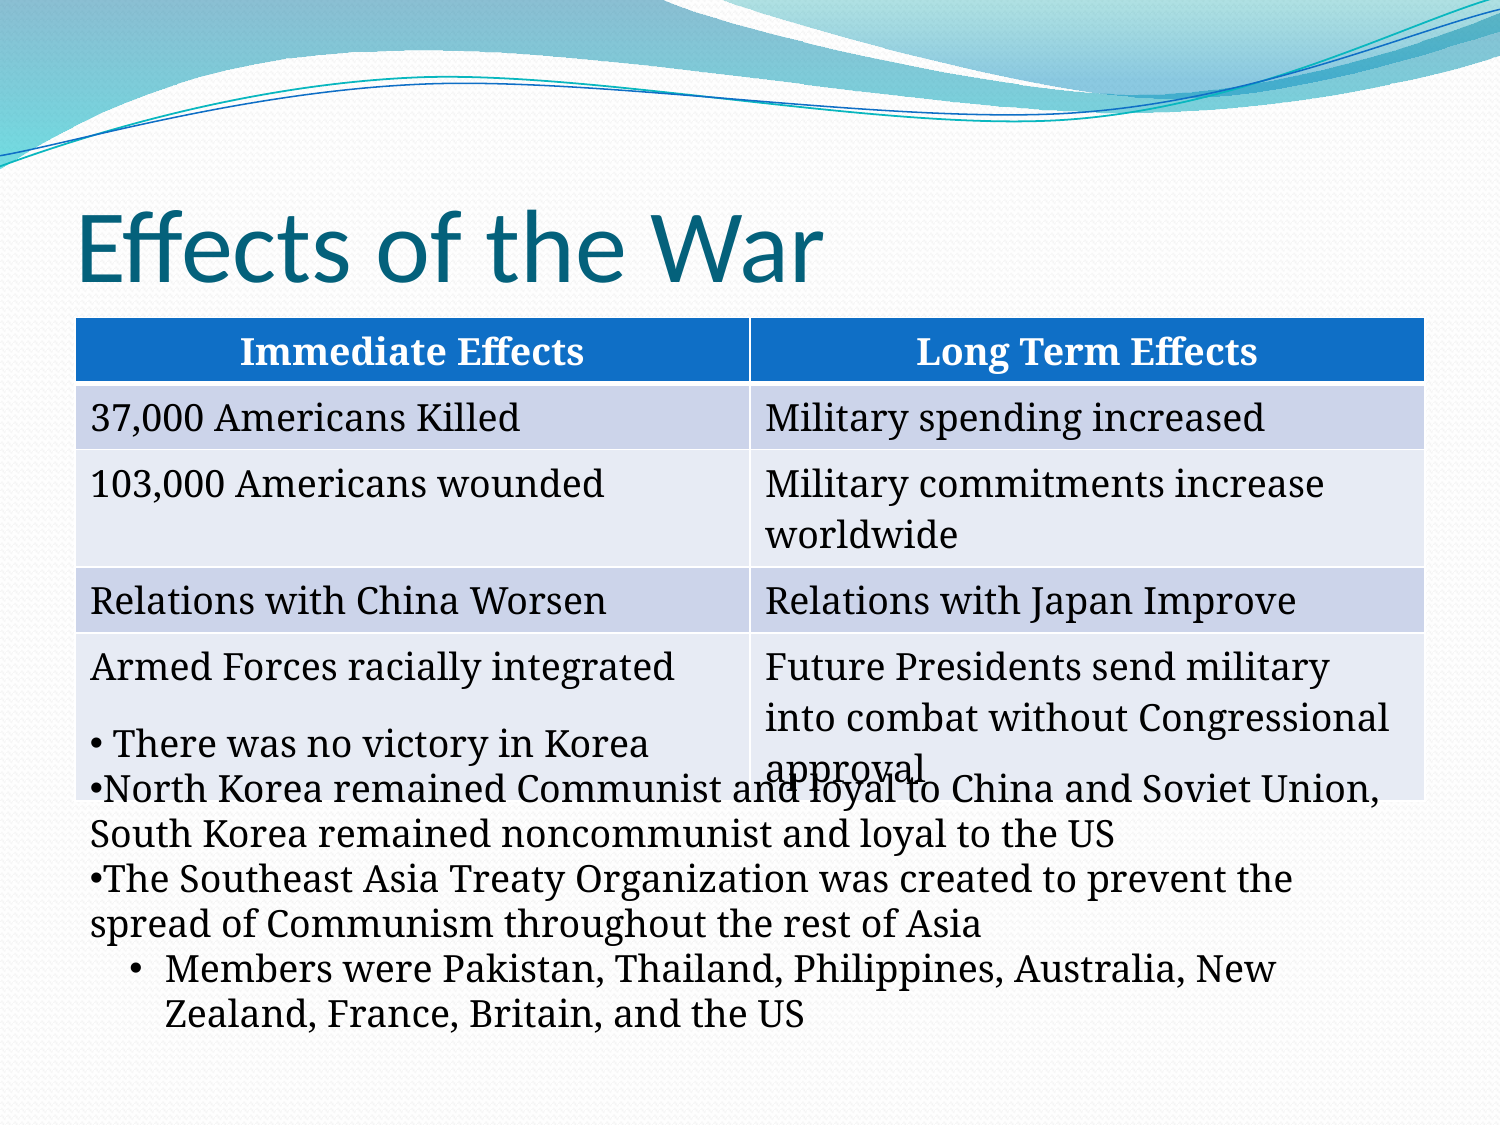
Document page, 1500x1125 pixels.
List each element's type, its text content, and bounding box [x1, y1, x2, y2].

table_cell Relations with Japan Improve [751, 568, 1424, 632]
title Effects of the War [75, 115, 1425, 303]
table_cell Military spending increased [751, 386, 1424, 449]
table_cell Armed Forces racially integrated [76, 634, 749, 712]
table_header Immediate Effects [76, 318, 749, 381]
text_box There was no victory in Korea North Korea remained Communist and loyal to China and Soviet Union, South Korea remained noncommunist and loyal to the US The Southeast Asia Treaty Organization was created to prevent the spread of Communism throughout the rest of Asia Members were Pakistan, Thailand, Philippines, Australia, New Zealand, France, Britain, and the US [75, 712, 1400, 1043]
table_cell Relations with China Worsen [76, 568, 749, 632]
table_cell 37,000 Americans Killed [76, 386, 749, 449]
table_cell 103,000 Americans wounded [76, 450, 749, 566]
table_cell Future Presidents send military into combat without Congressional approval [751, 634, 1424, 800]
table_cell Military commitments increase worldwide [751, 450, 1424, 566]
table_header Long Term Effects [751, 318, 1424, 381]
